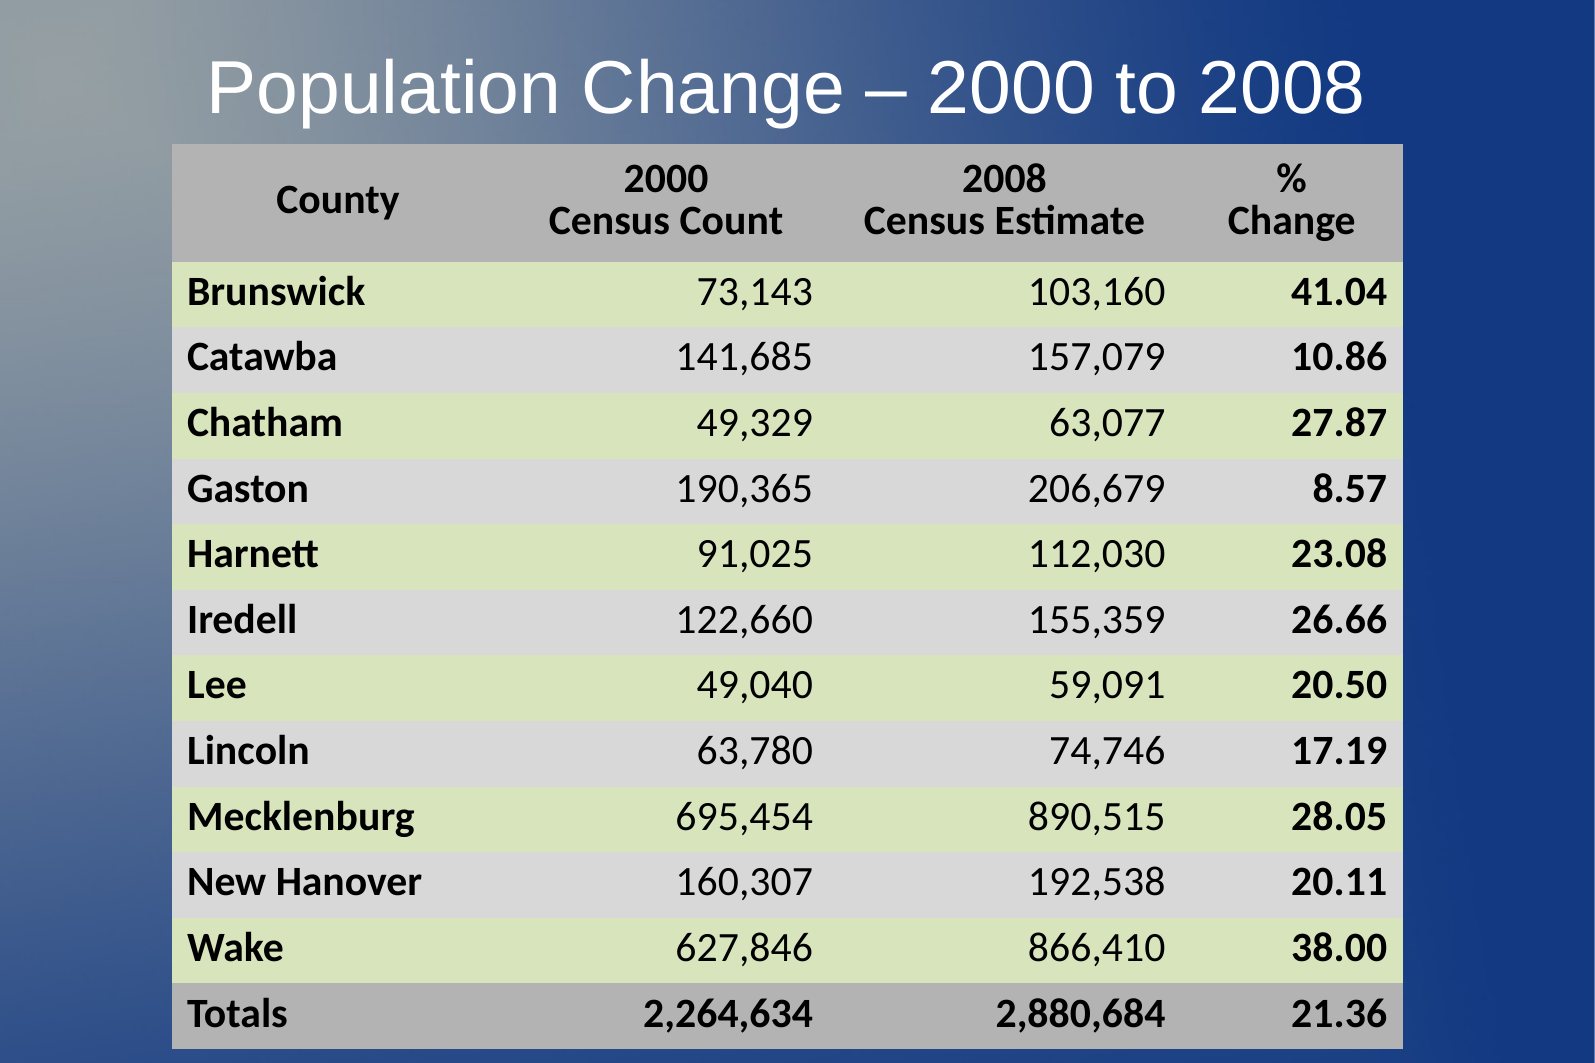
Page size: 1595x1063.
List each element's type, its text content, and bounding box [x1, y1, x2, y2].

table_cell 49,329 [504, 393, 828, 459]
table_cell 112,030 [828, 524, 1181, 590]
table_cell Chatham [172, 393, 504, 459]
table_cell 190,365 [504, 459, 828, 524]
table_cell Lincoln [172, 721, 504, 787]
table_header County [172, 144, 504, 262]
table_cell 890,515 [828, 787, 1181, 852]
table_cell Brunswick [172, 262, 504, 327]
table_cell 155,359 [828, 590, 1181, 655]
table_cell 17.19 [1181, 721, 1403, 787]
table_cell 695,454 [504, 787, 828, 852]
table_cell 63,780 [504, 721, 828, 787]
table_cell 10.86 [1181, 327, 1403, 393]
table_cell 103,160 [828, 262, 1181, 327]
table_cell 41.04 [1181, 262, 1403, 327]
table_cell 59,091 [828, 655, 1181, 721]
table_cell 20.50 [1181, 655, 1403, 721]
table_header 2008 Census Estimate [828, 144, 1181, 262]
table_cell Harnett [172, 524, 504, 590]
table_header % Change [1181, 144, 1403, 262]
table_cell Iredell [172, 590, 504, 655]
table_cell 2,264,634 [504, 983, 828, 1049]
table_cell New Hanover [172, 852, 504, 918]
table_cell Wake [172, 918, 504, 983]
table_cell 26.66 [1181, 590, 1403, 655]
table_cell 206,679 [828, 459, 1181, 524]
picture [0, 0, 1595, 1063]
table_cell 38.00 [1181, 918, 1403, 983]
table_cell 21.36 [1181, 983, 1403, 1049]
table_cell Catawba [172, 327, 504, 393]
table_cell 74,746 [828, 721, 1181, 787]
table_cell 122,660 [504, 590, 828, 655]
table_cell 23.08 [1181, 524, 1403, 590]
table_cell 192,538 [828, 852, 1181, 918]
table_cell 28.05 [1181, 787, 1403, 852]
table_cell Totals [172, 983, 504, 1049]
table_cell 20.11 [1181, 852, 1403, 918]
table_cell 91,025 [504, 524, 828, 590]
text_box Population Change – 2000 to 2008 [79, 0, 1515, 157]
table_cell 73,143 [504, 262, 828, 327]
table_cell 8.57 [1181, 459, 1403, 524]
table_cell 160,307 [504, 852, 828, 918]
table_cell 141,685 [504, 327, 828, 393]
table_header 2000 Census Count [504, 144, 828, 262]
table_cell 63,077 [828, 393, 1181, 459]
table_cell 49,040 [504, 655, 828, 721]
table_cell Lee [172, 655, 504, 721]
table_cell Gaston [172, 459, 504, 524]
table_cell 627,846 [504, 918, 828, 983]
table_cell Mecklenburg [172, 787, 504, 852]
table_cell 866,410 [828, 918, 1181, 983]
table_cell 27.87 [1181, 393, 1403, 459]
table_cell 2,880,684 [828, 983, 1181, 1049]
table_cell 157,079 [828, 327, 1181, 393]
